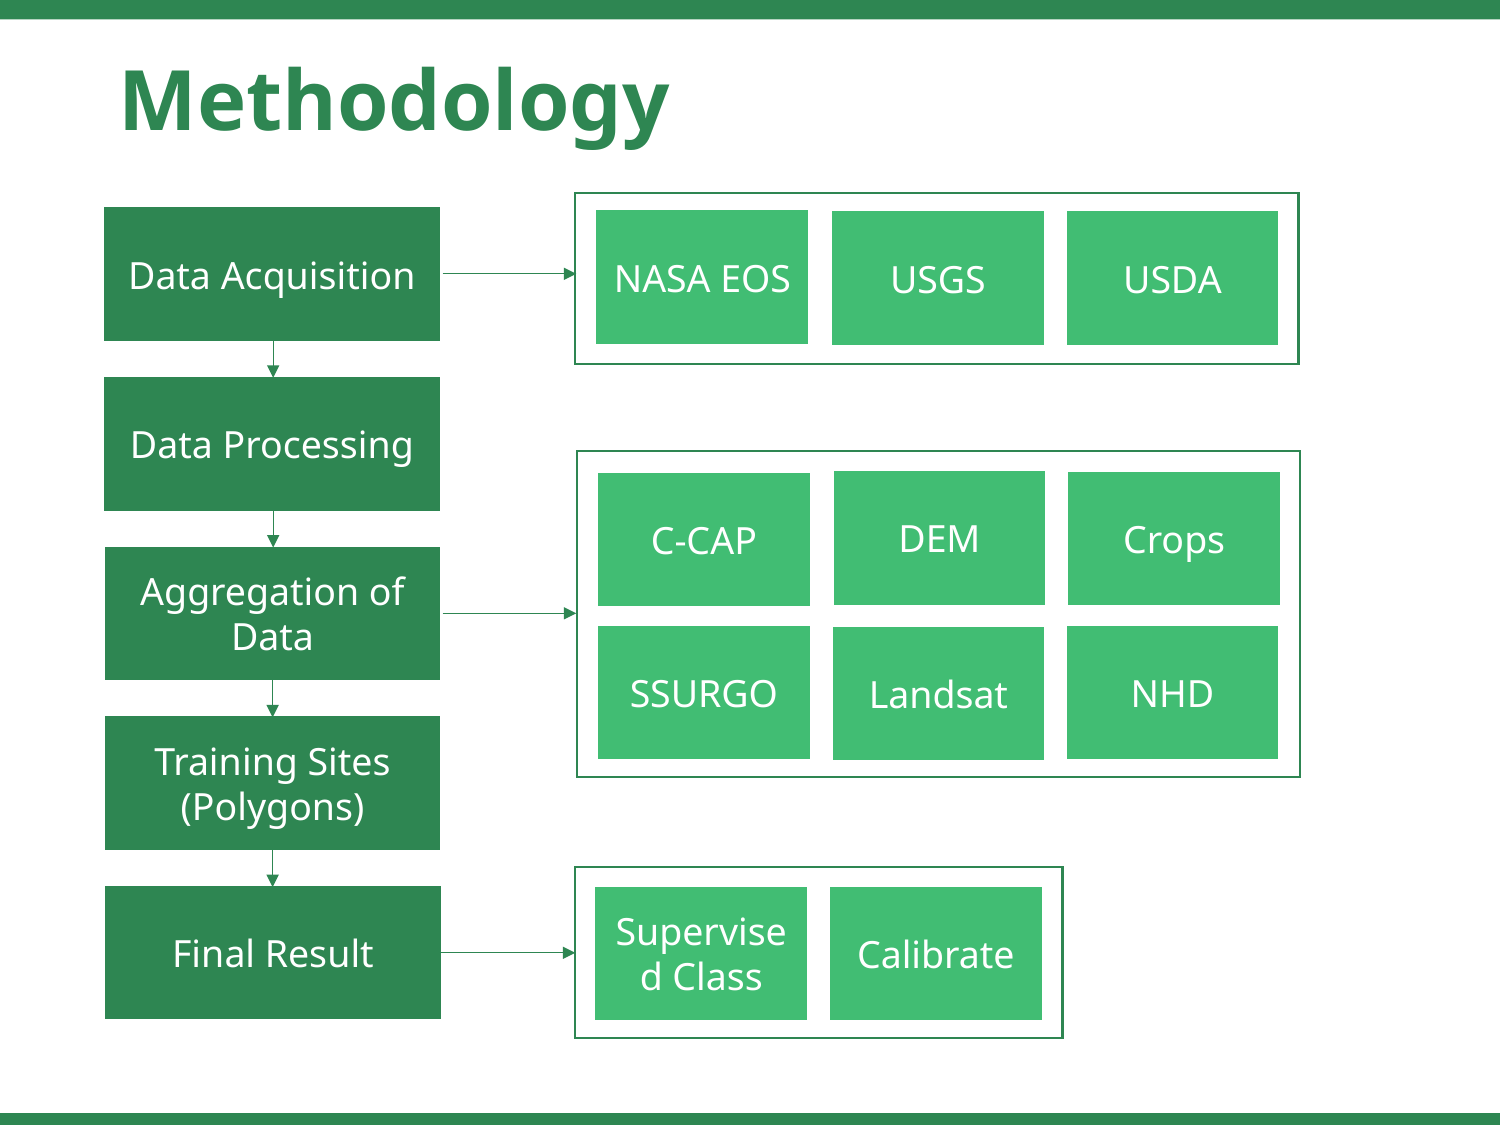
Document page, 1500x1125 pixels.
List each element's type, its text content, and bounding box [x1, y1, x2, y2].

text_box Training Sites (Polygons) [102, 713, 443, 853]
text_box NHD [1064, 623, 1282, 762]
text_box [574, 192, 1300, 365]
text_box DEM [830, 468, 1048, 608]
text_box USDA [1064, 208, 1282, 348]
text_box Crops [1065, 469, 1283, 608]
text_box Data Acquisition [101, 204, 443, 344]
list Methodology [103, 50, 1156, 160]
text_box Calibrate [827, 883, 1045, 1023]
text_box USGS [829, 208, 1047, 348]
text_box [576, 450, 1301, 778]
text_box Landsat [829, 624, 1047, 763]
text_box Data Processing [101, 374, 443, 514]
text_box Final Result [102, 883, 444, 1023]
text_box C-CAP [595, 470, 813, 609]
text_box SSURGO [595, 623, 813, 762]
text_box Aggregation of Data [102, 543, 443, 683]
text_box Supervised Class [592, 883, 810, 1023]
text_box NASA EOS [593, 207, 811, 347]
text_box [574, 866, 1064, 1039]
